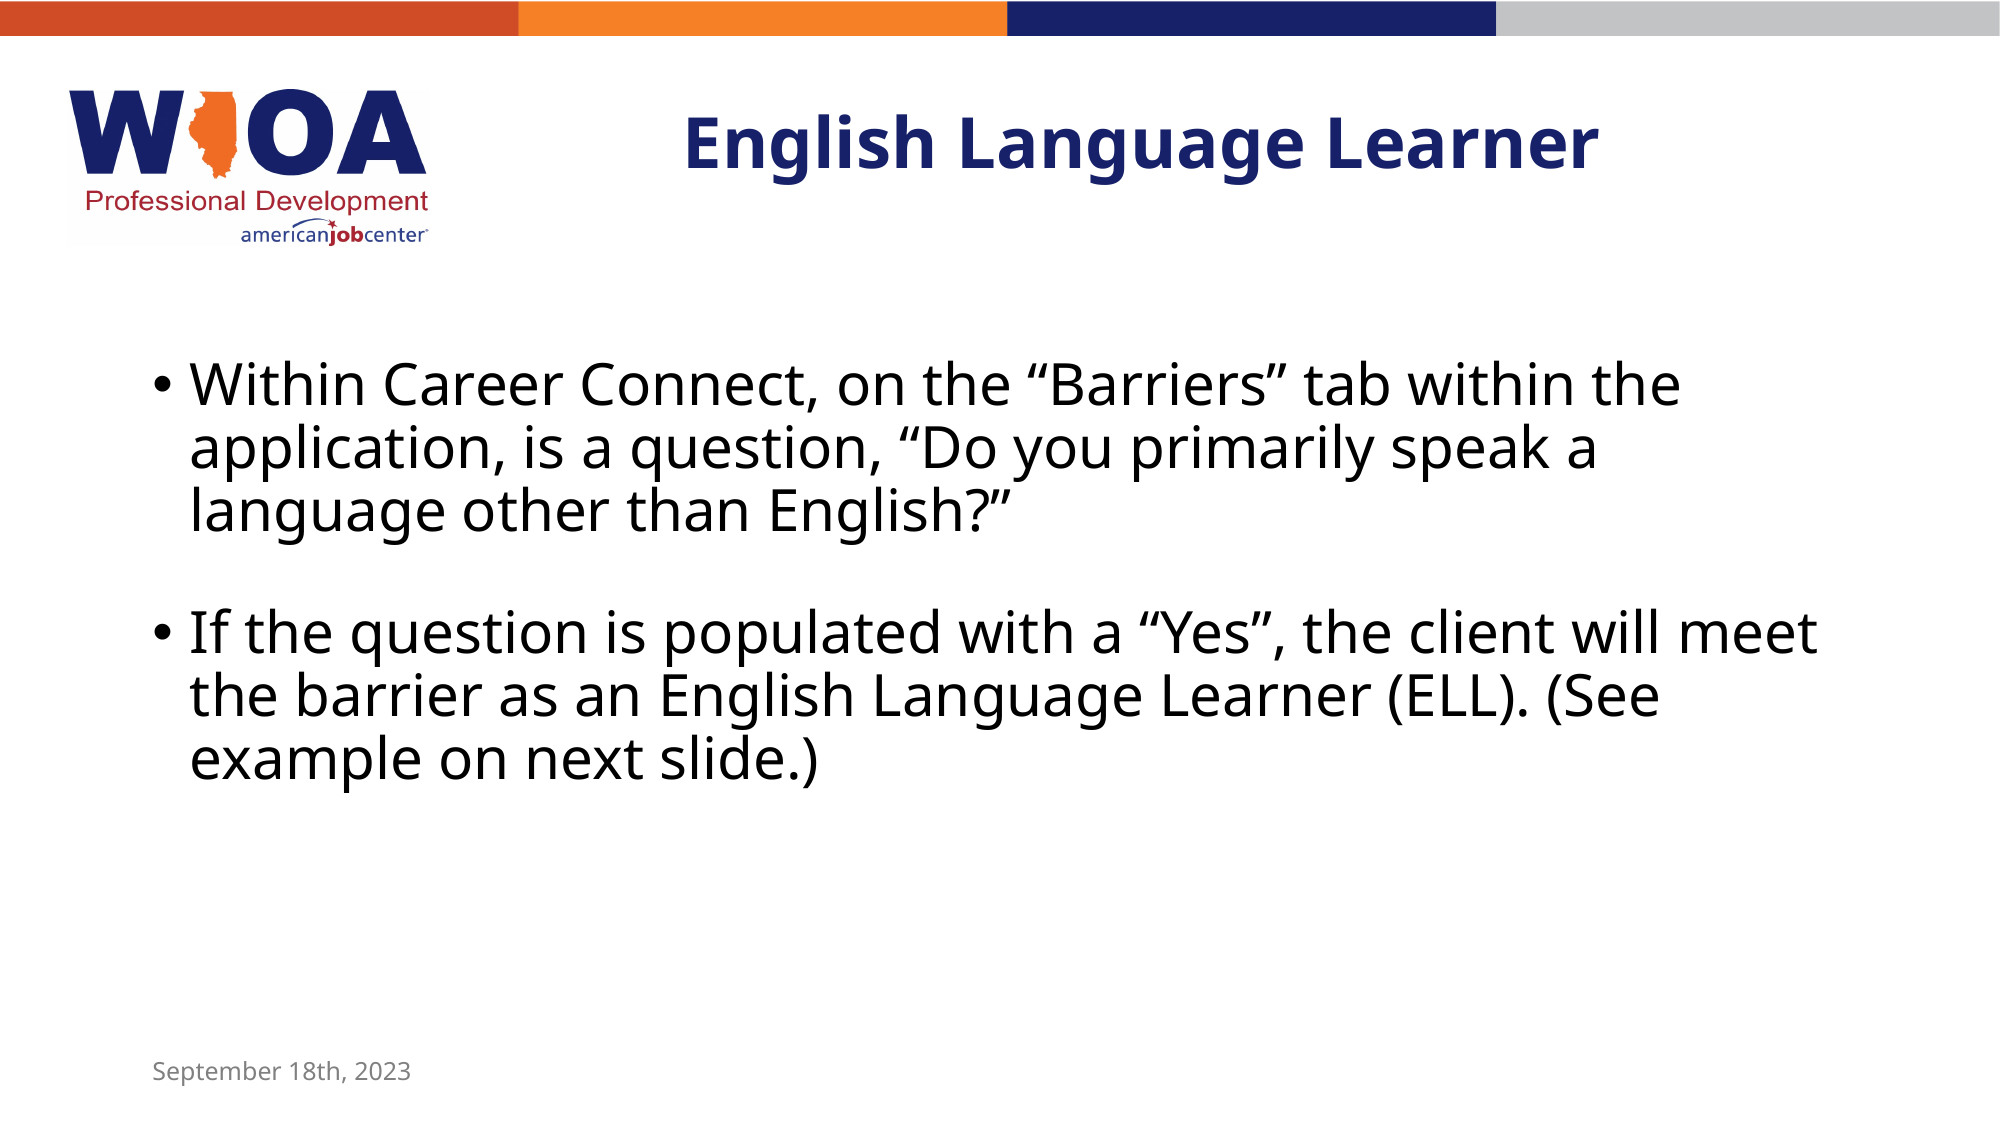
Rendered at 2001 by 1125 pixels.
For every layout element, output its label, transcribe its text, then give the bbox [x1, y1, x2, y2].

list Within Career Connect, on the “Barriers” tab within the application, is a question, “Do you primarily speak a language other than English?” If the question is populated with a “Yes”, the client will meet the barrier as an English Language Learner (ELL). (See example on next slide.) [137, 347, 1863, 1014]
picture [0, 0, 2000, 1125]
title English Language Learner [526, 100, 1777, 193]
footer September 18th, 2023 [137, 1042, 1338, 1103]
